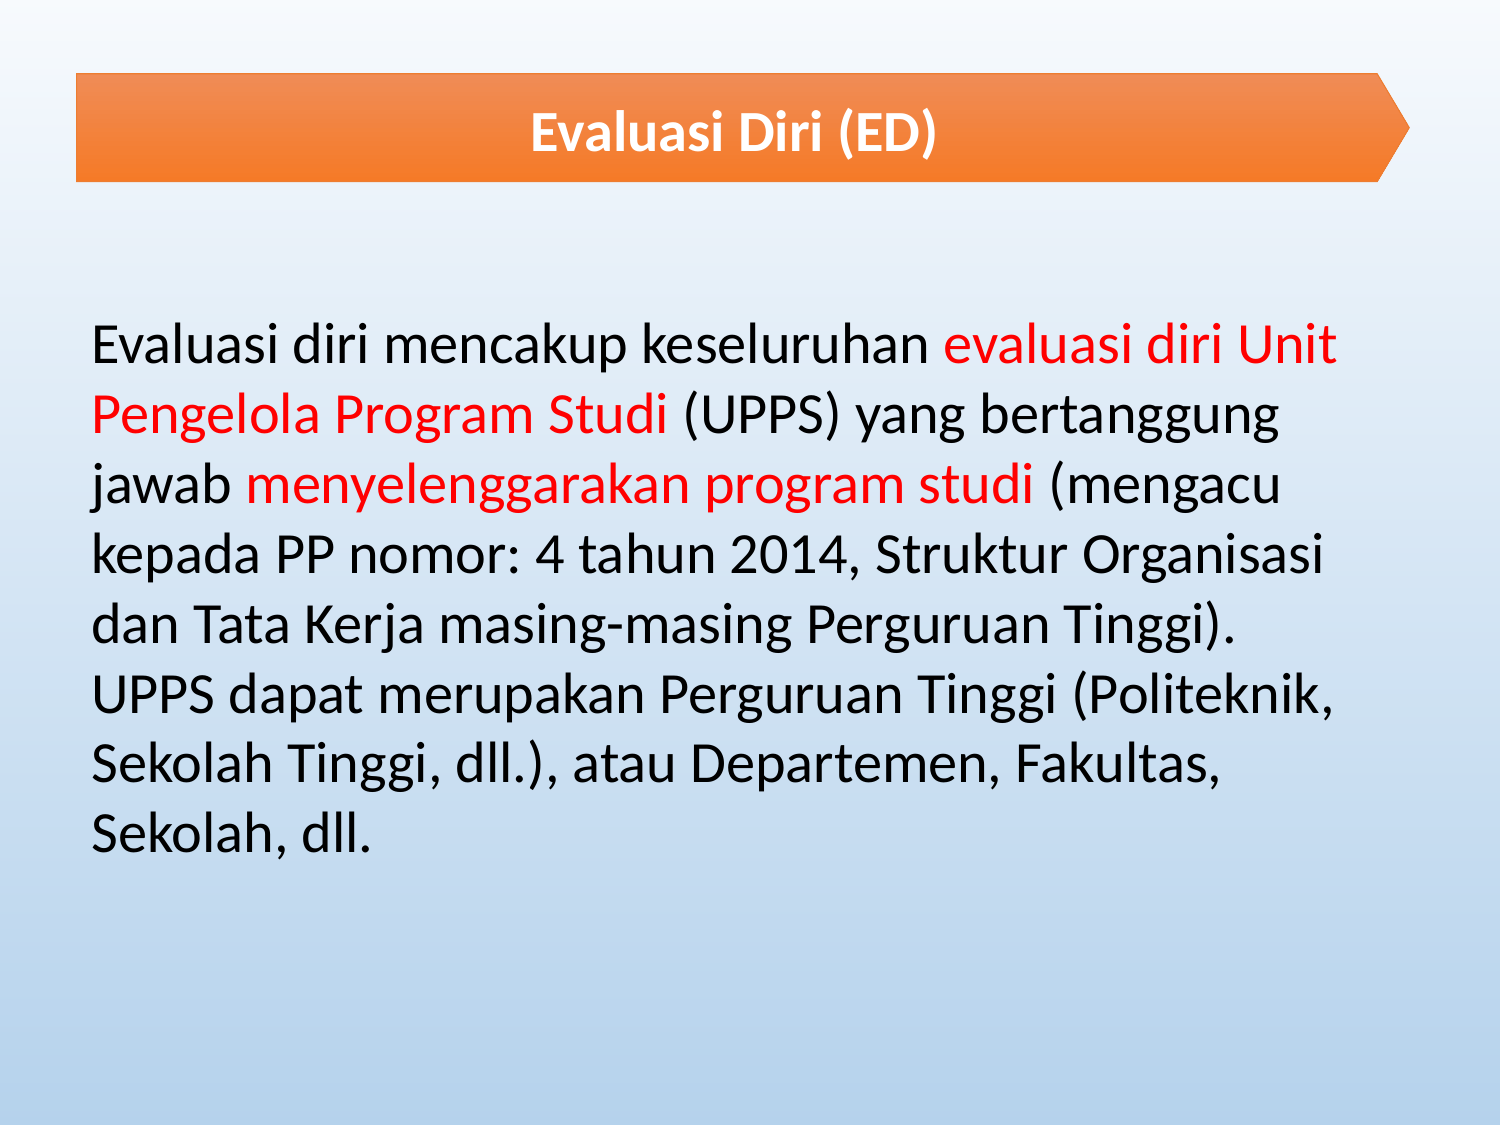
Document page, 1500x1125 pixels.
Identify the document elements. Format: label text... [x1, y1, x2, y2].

text_box Evaluasi Diri (ED) [76, 73, 1410, 183]
text_box Evaluasi diri mencakup keseluruhan evaluasi diri Unit Pengelola Program Studi (UPPS) yang bertanggung jawab menyelenggarakan program studi (mengacu kepada PP nomor: 4 tahun 2014, Struktur Organisasi dan Tata Kerja masing-masing Perguruan Tinggi). UPPS dapat merupakan Perguruan Tinggi (Politeknik, Sekolah Tinggi, dll.), atau Departemen, Fakultas, Sekolah, dll. [76, 297, 1391, 942]
